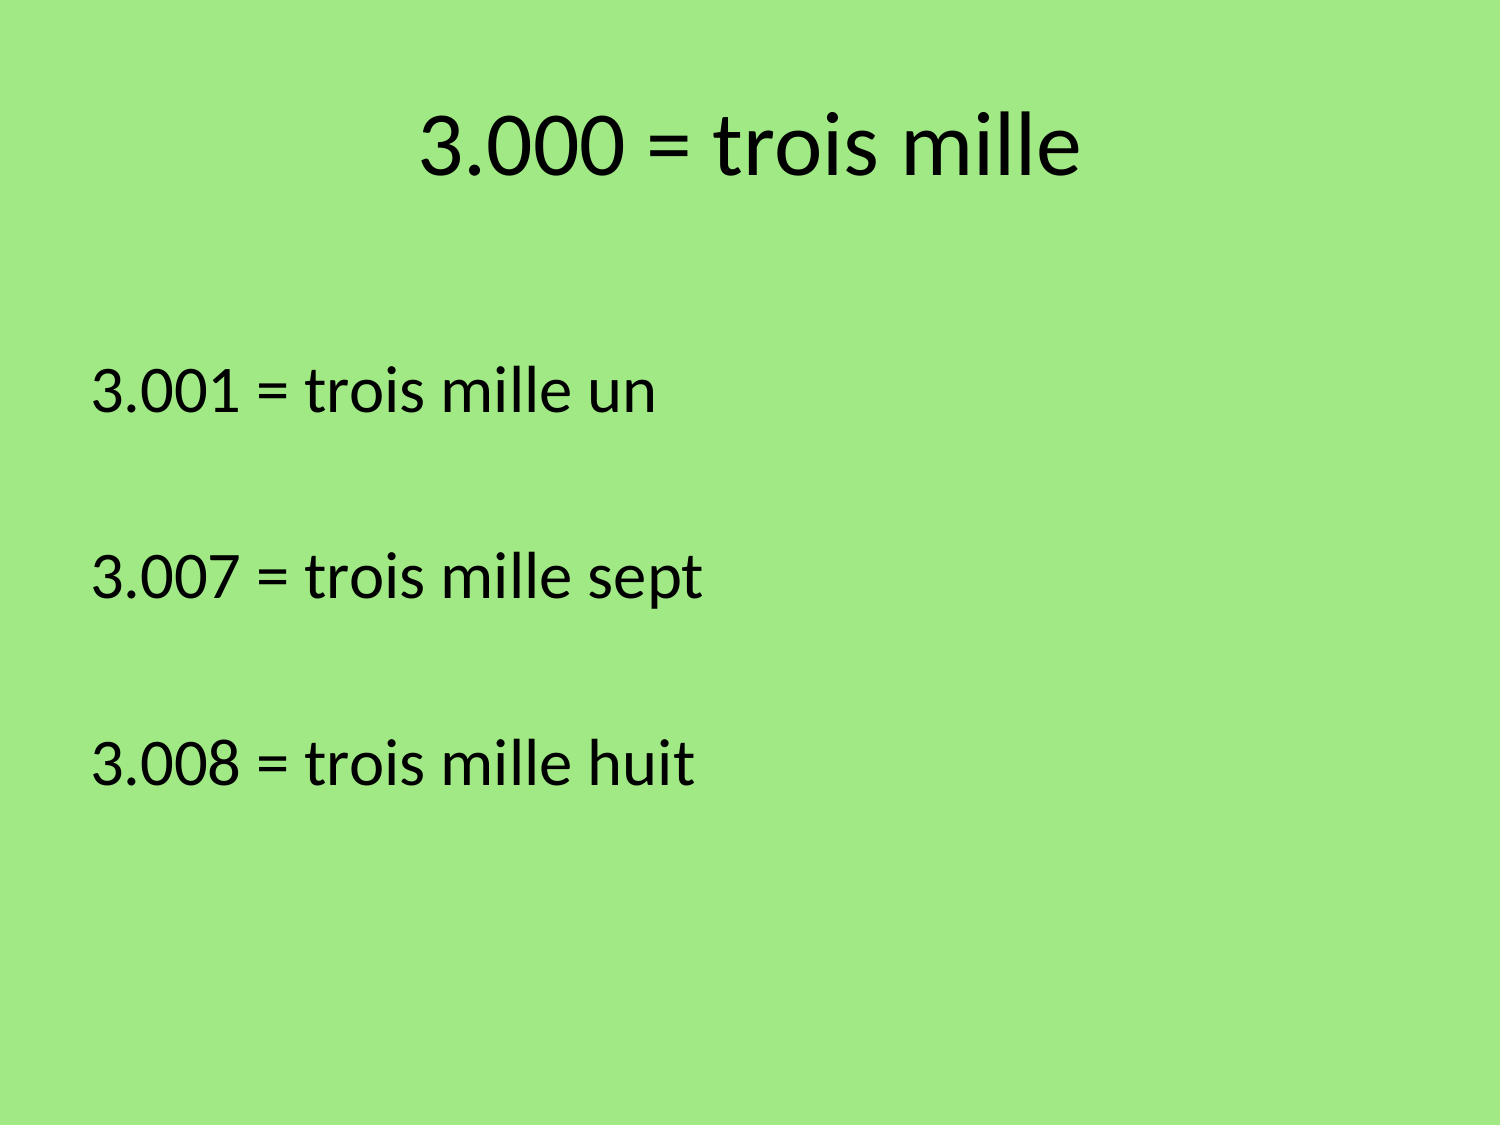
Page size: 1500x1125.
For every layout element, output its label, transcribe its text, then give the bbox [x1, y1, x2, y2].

title 3.000 = trois mille [75, 45, 1425, 233]
list 3.001 = trois mille un 3.007 = trois mille sept 3.008 = trois mille huit [75, 337, 1425, 1081]
